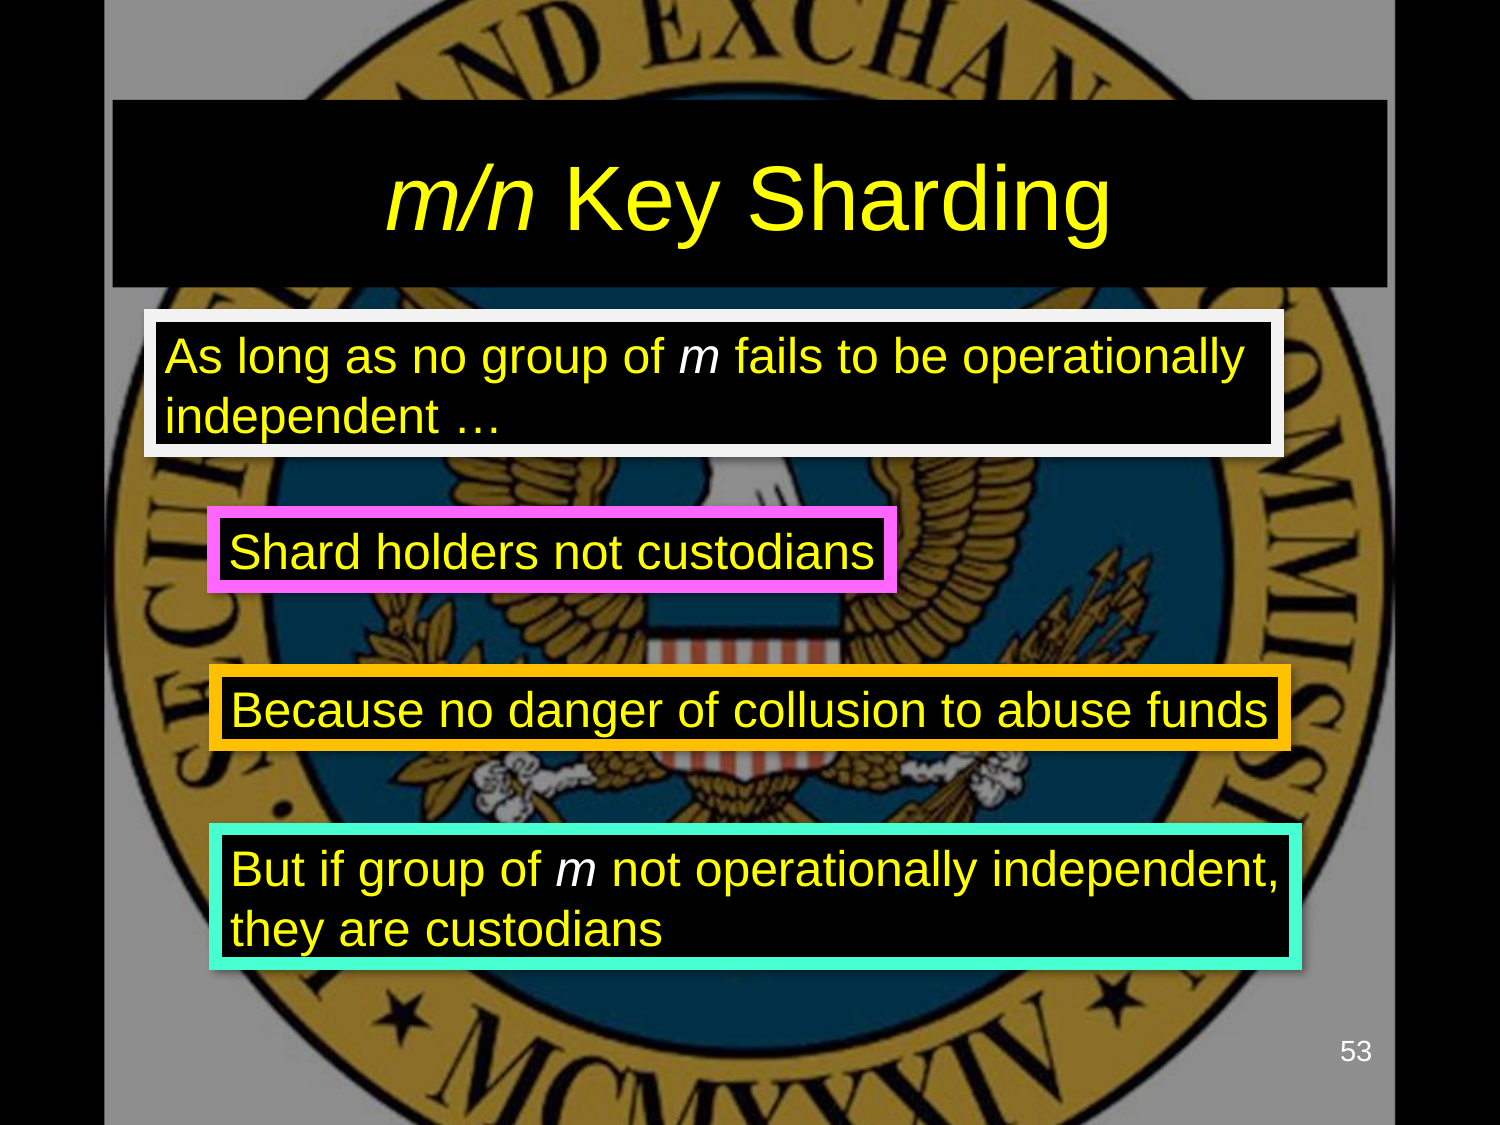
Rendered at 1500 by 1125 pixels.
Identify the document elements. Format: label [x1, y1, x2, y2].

picture [102, 0, 1397, 1125]
